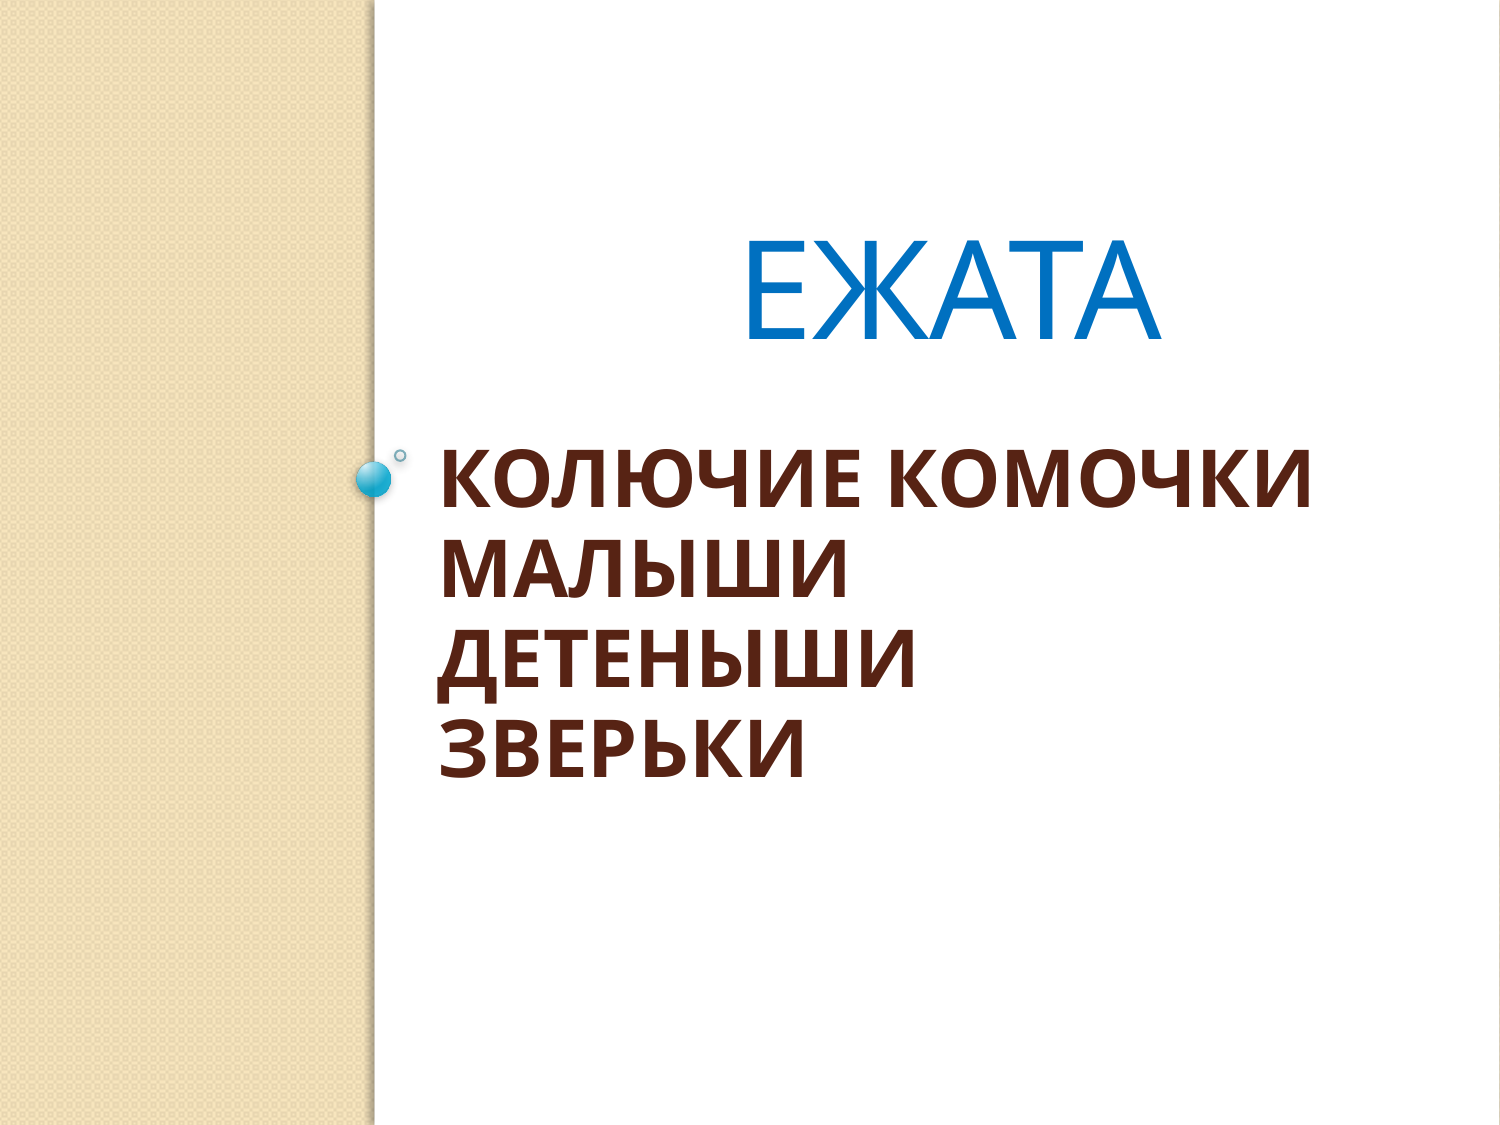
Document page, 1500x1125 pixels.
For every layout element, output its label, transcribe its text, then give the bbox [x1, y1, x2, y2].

title Колючие комочки малыши детеныши зверьки [422, 426, 1473, 802]
list ЕЖАТА [422, 174, 1473, 423]
